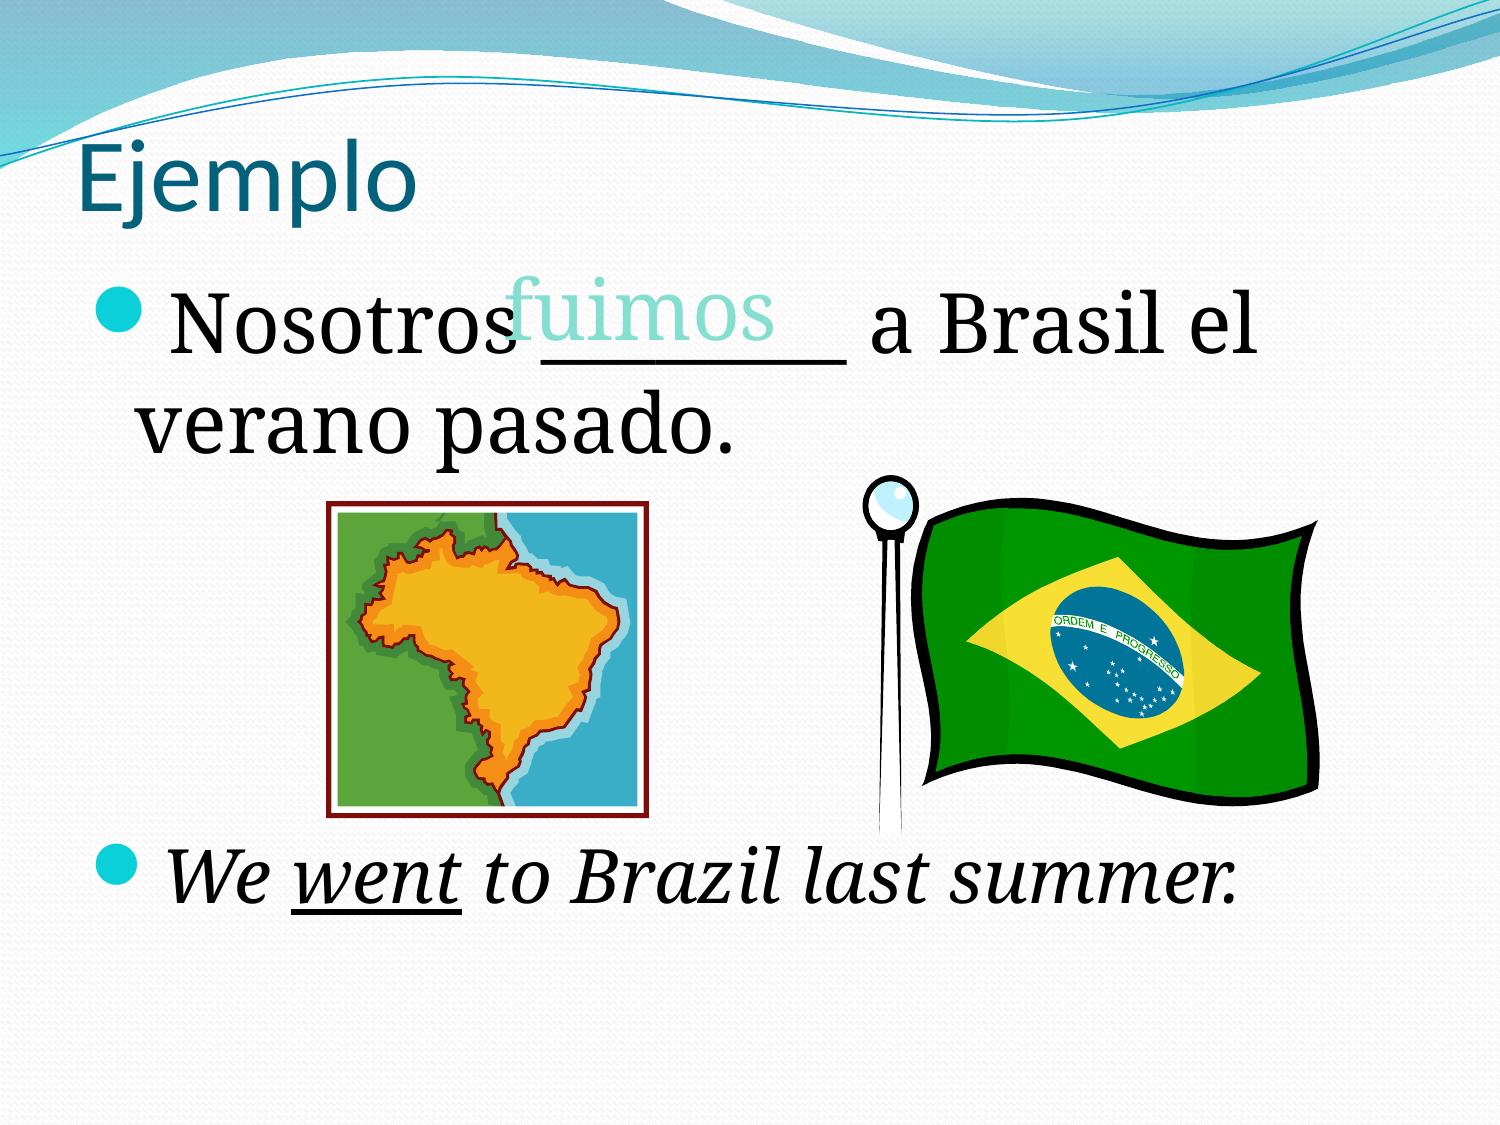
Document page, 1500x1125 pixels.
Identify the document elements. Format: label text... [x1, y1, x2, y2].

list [324, 499, 651, 820]
list Nosotros ________ a Brasil el verano pasado. We went to Brazil last summer. [75, 262, 1438, 1005]
text_box fuimos [488, 249, 793, 365]
title Ejemplo [855, 476, 1325, 846]
title Ejemplo [75, 45, 1425, 233]
title Ejemplo [317, 501, 657, 832]
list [862, 474, 1320, 835]
